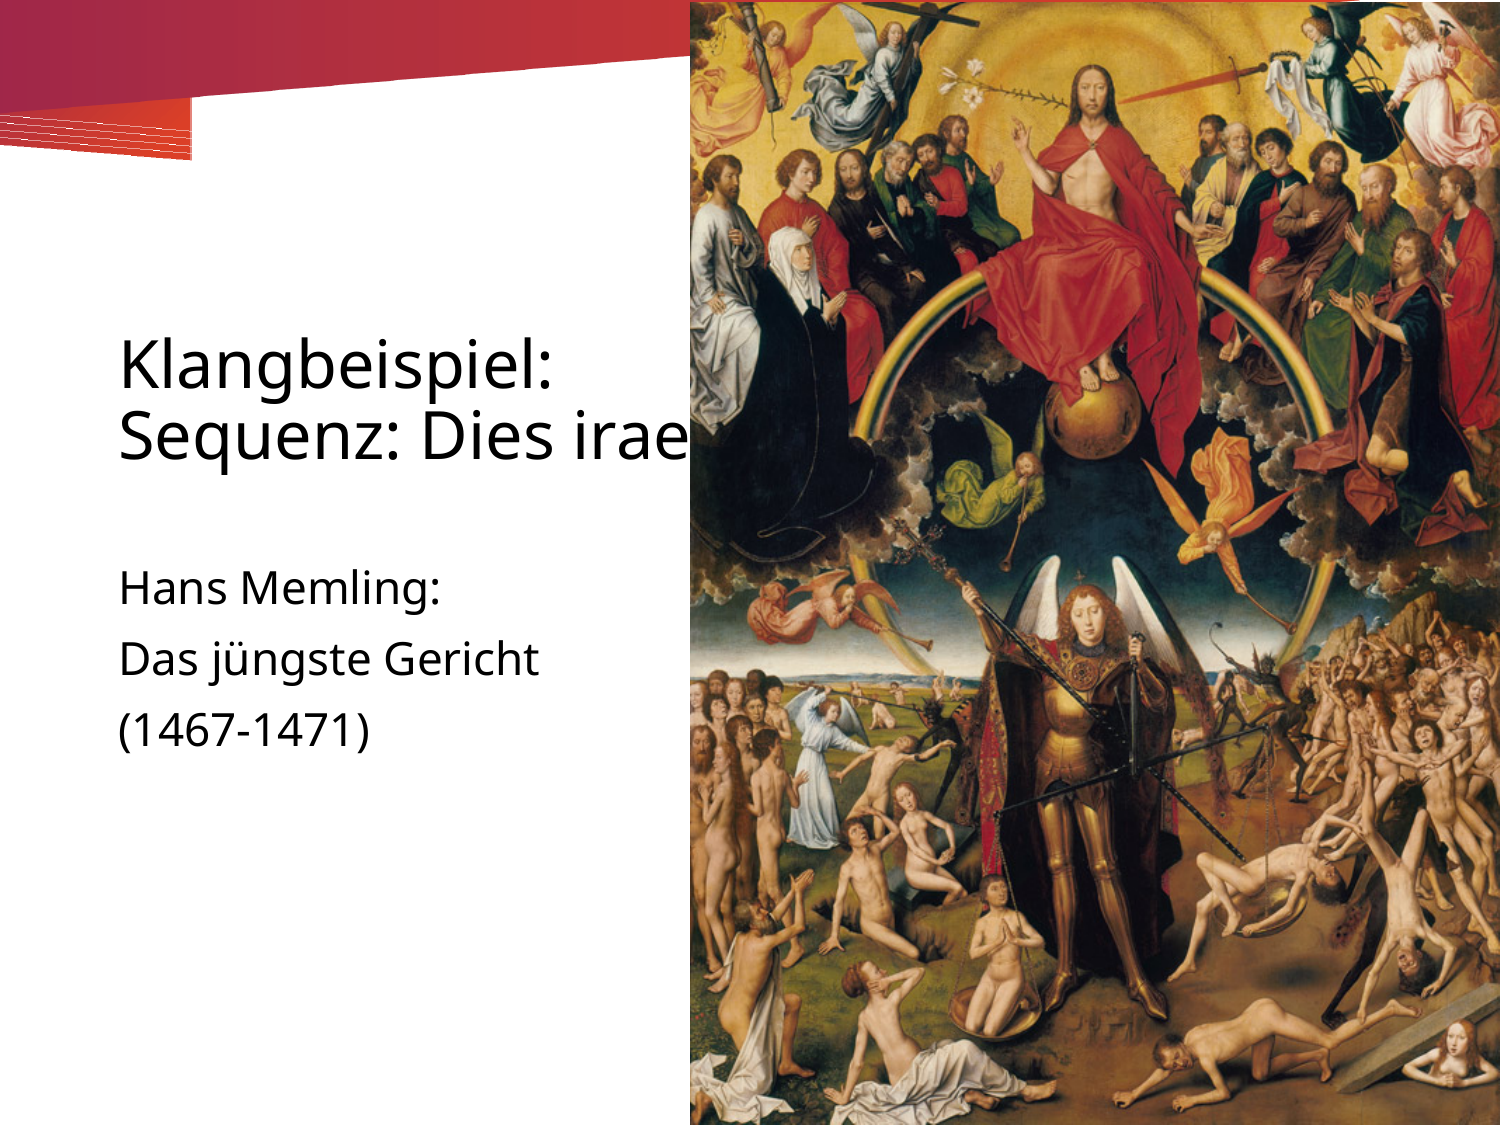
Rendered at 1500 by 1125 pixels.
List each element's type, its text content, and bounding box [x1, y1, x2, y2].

title Klangbeispiel: Sequenz: Dies irae Hans Memling: Das jüngste Gericht (1467-1471) [103, 457, 690, 629]
picture [0, 0, 1360, 161]
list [690, 2, 1500, 1125]
